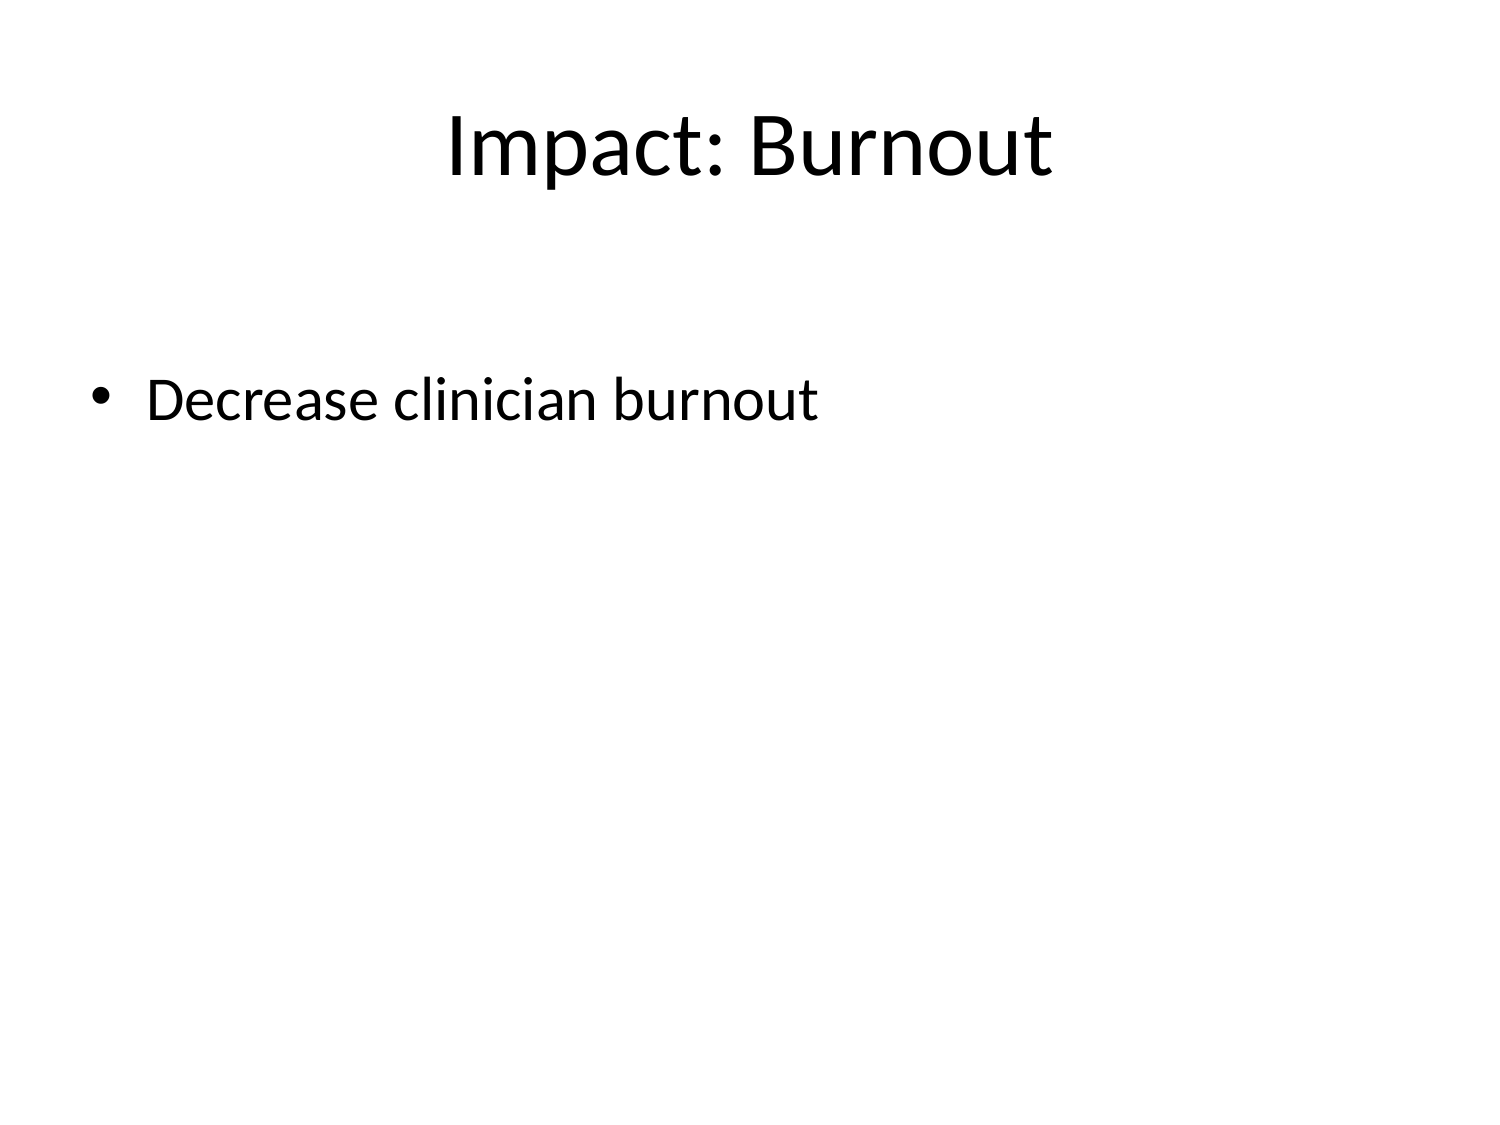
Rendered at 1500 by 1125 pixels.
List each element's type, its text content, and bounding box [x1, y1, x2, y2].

list Decrease clinician burnout [75, 262, 1425, 1005]
title Impact: Burnout [75, 45, 1425, 233]
